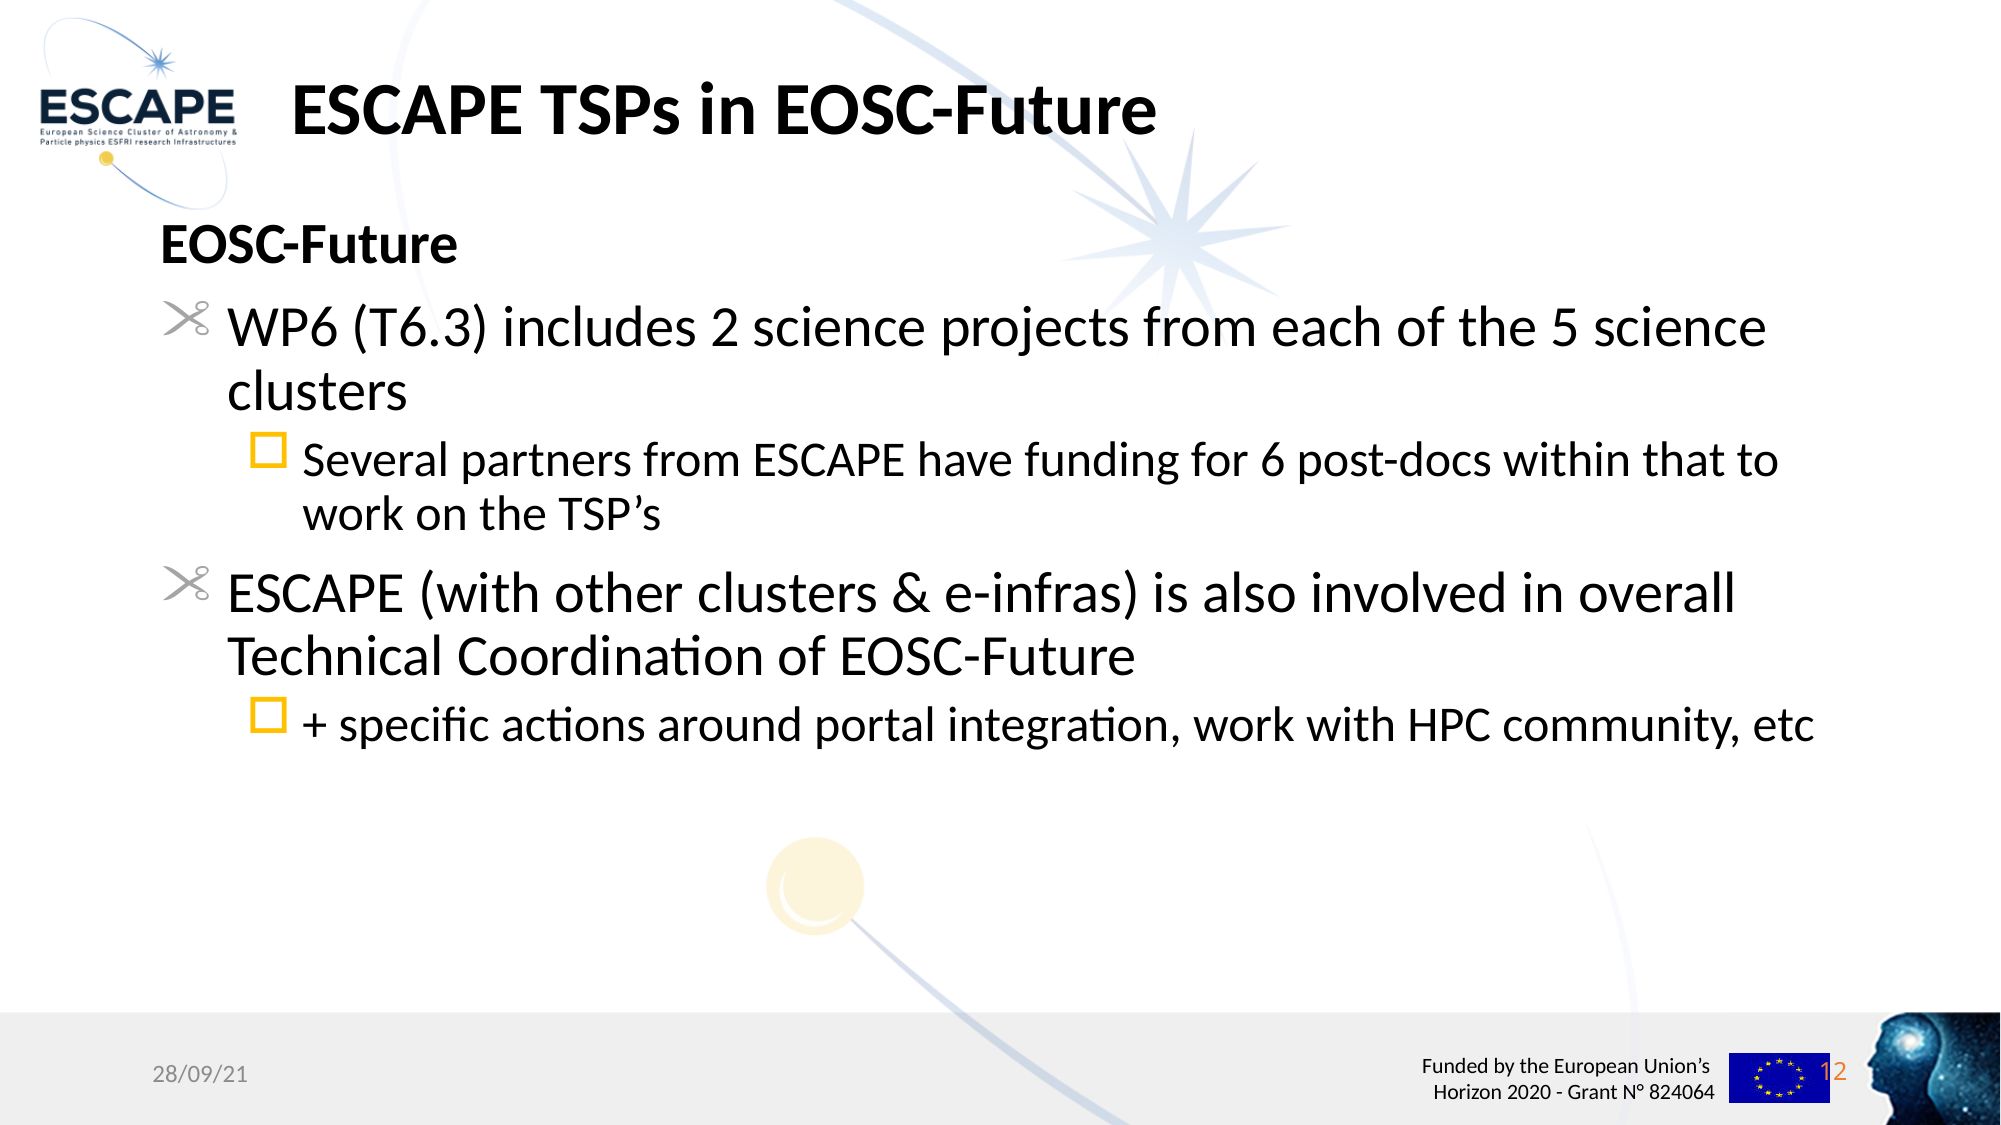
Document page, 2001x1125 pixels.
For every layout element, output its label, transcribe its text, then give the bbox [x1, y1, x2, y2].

slide_number 12 [1783, 1042, 1863, 1103]
picture [0, 0, 2001, 1125]
title ESCAPE TSPs in EOSC-Future [275, 15, 1824, 205]
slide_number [137, 1042, 588, 1103]
list EOSC-Future WP6 (T6.3) includes 2 science projects from each of the 5 science clusters Several partners from ESCAPE have funding for 6 post-docs within that to work on the TSP’s ESCAPE (with other clusters & e-infras) is also involved in overall Technical Coordination of EOSC-Future + specific actions around portal integration, work with HPC community, etc [137, 205, 1863, 1015]
